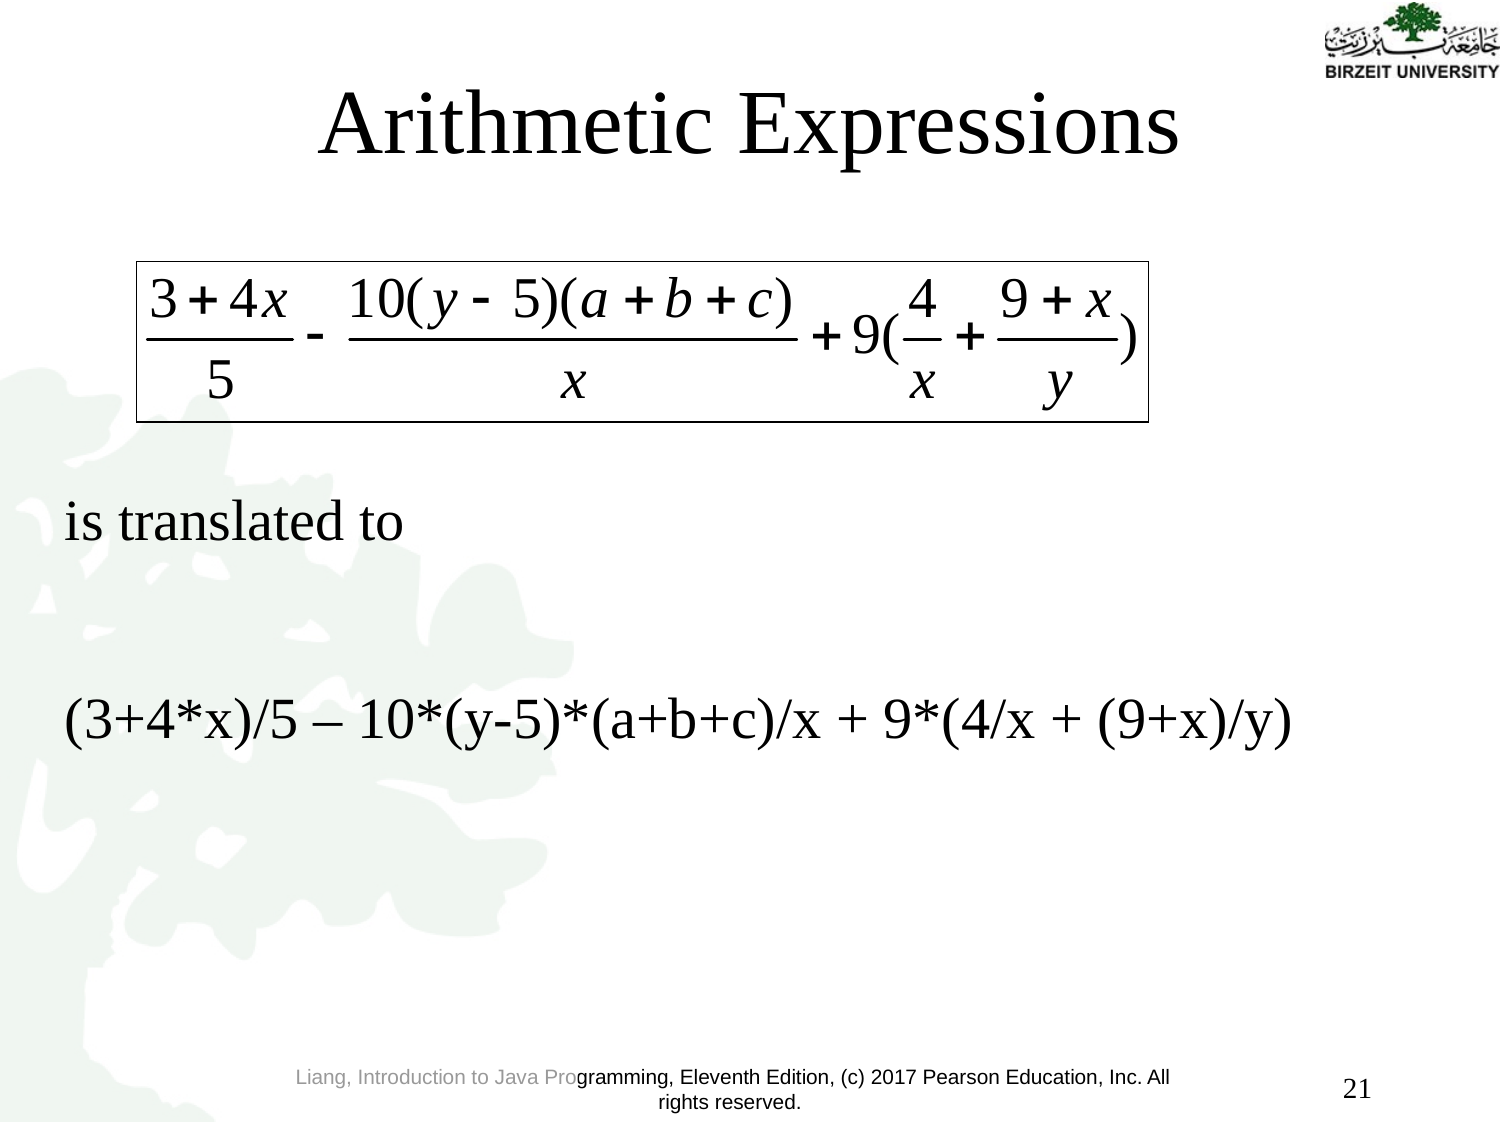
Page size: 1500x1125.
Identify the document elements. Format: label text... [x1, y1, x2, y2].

picture [381, 1073, 387, 1084]
picture [297, 1070, 306, 1084]
picture [471, 1071, 477, 1084]
text_box is translated to (3+4*x)/5 – 10*(y-5)*(a+b+c)/x + 9*(4/x + (9+x)/y) [50, 474, 1350, 858]
picture [312, 1073, 323, 1084]
picture [516, 1073, 526, 1084]
picture [443, 1073, 453, 1084]
picture [559, 1073, 565, 1084]
picture [478, 1073, 488, 1084]
picture [335, 1073, 344, 1088]
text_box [137, 262, 1148, 422]
picture [400, 1069, 409, 1084]
slide_number 21 [1074, 1049, 1388, 1125]
picture [432, 1071, 438, 1084]
picture [455, 1073, 464, 1084]
picture [388, 1073, 398, 1084]
picture [411, 1073, 420, 1084]
title Arithmetic Expressions [112, 0, 1388, 235]
picture [528, 1073, 539, 1084]
picture [423, 1073, 432, 1084]
picture [324, 1073, 333, 1084]
picture [494, 1070, 503, 1084]
picture [364, 1073, 373, 1084]
picture [1388, 2, 1500, 78]
picture [566, 1073, 576, 1084]
picture [374, 1071, 380, 1084]
picture [506, 1073, 517, 1084]
picture [546, 1070, 557, 1084]
